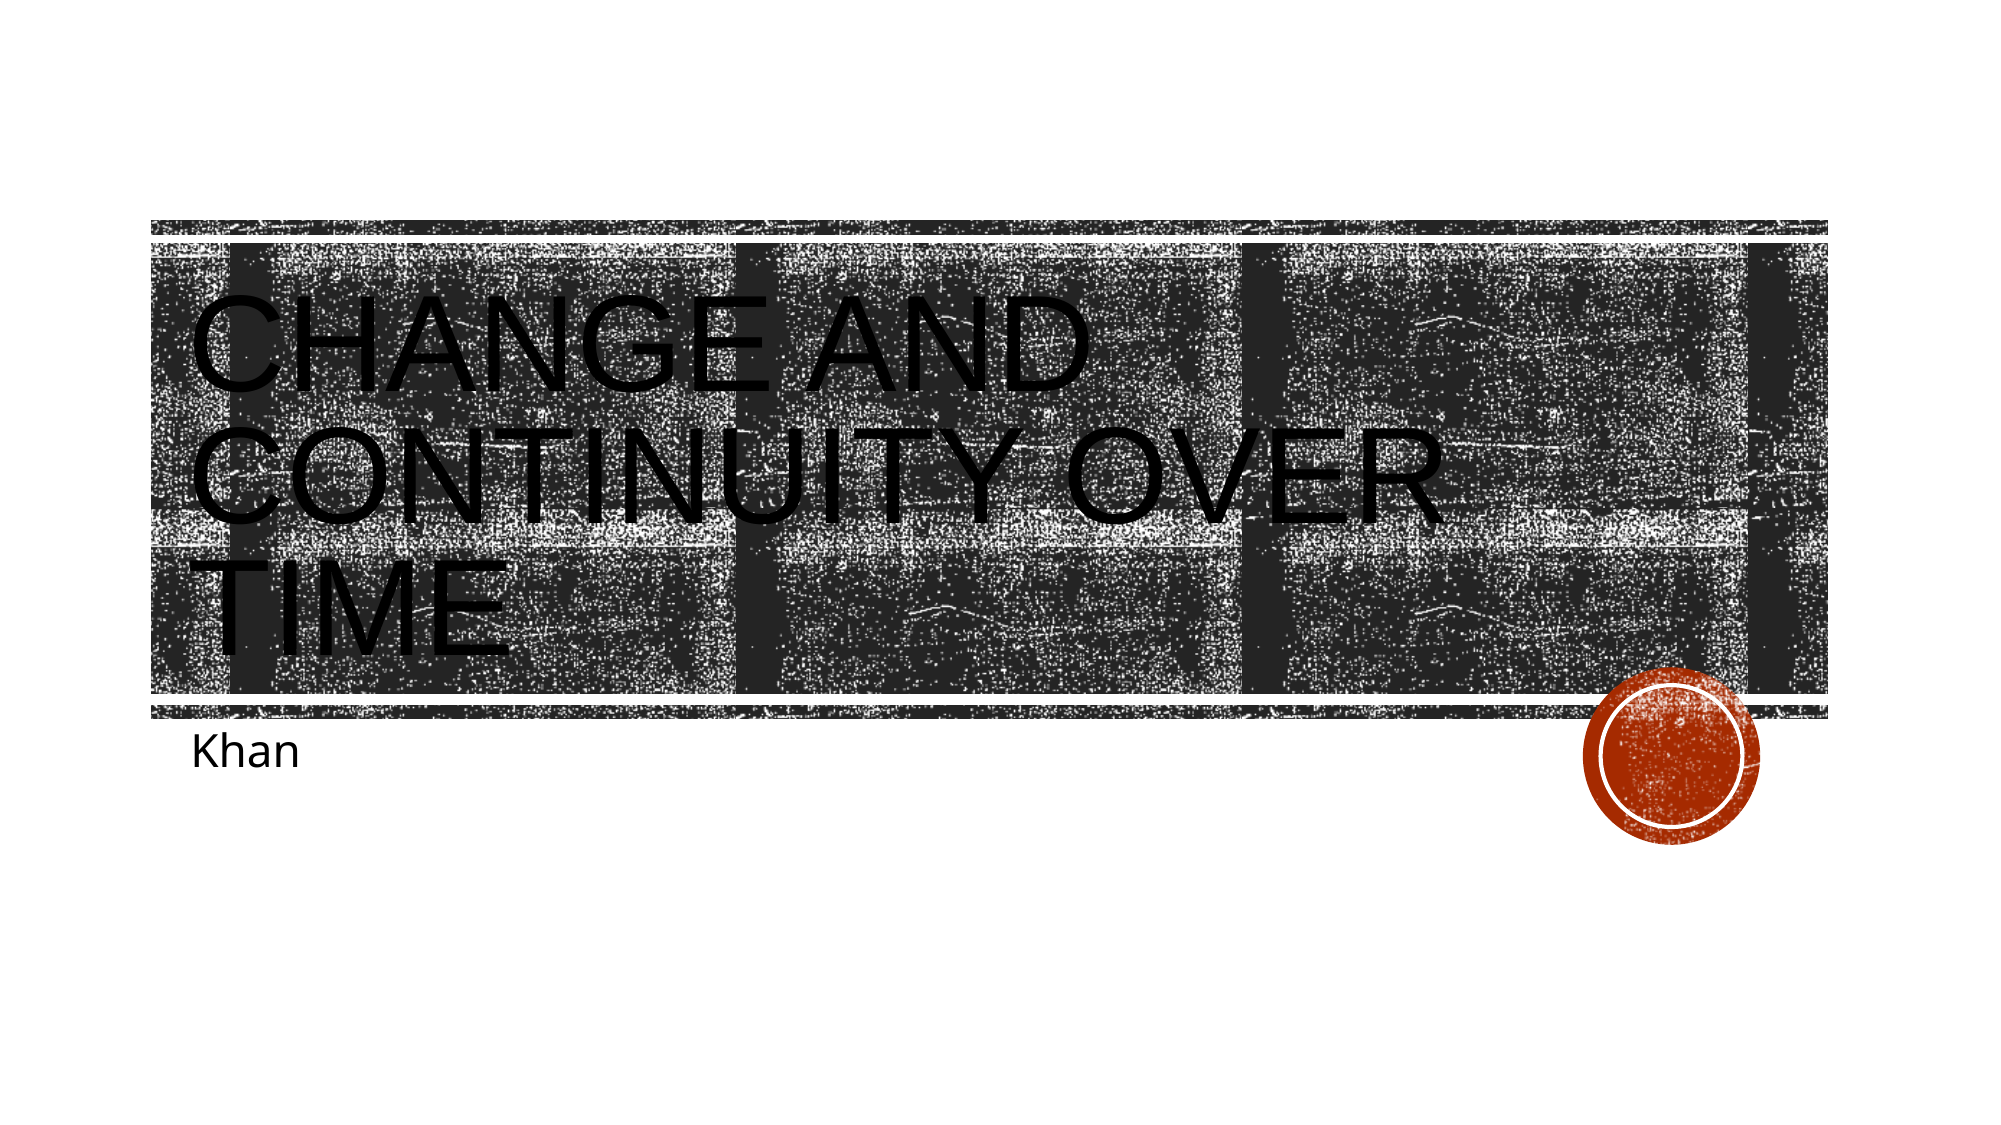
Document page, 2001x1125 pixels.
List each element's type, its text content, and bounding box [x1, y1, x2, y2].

subtitle Khan [175, 720, 1470, 896]
title Change AND Continuity Over Time [172, 234, 1808, 733]
